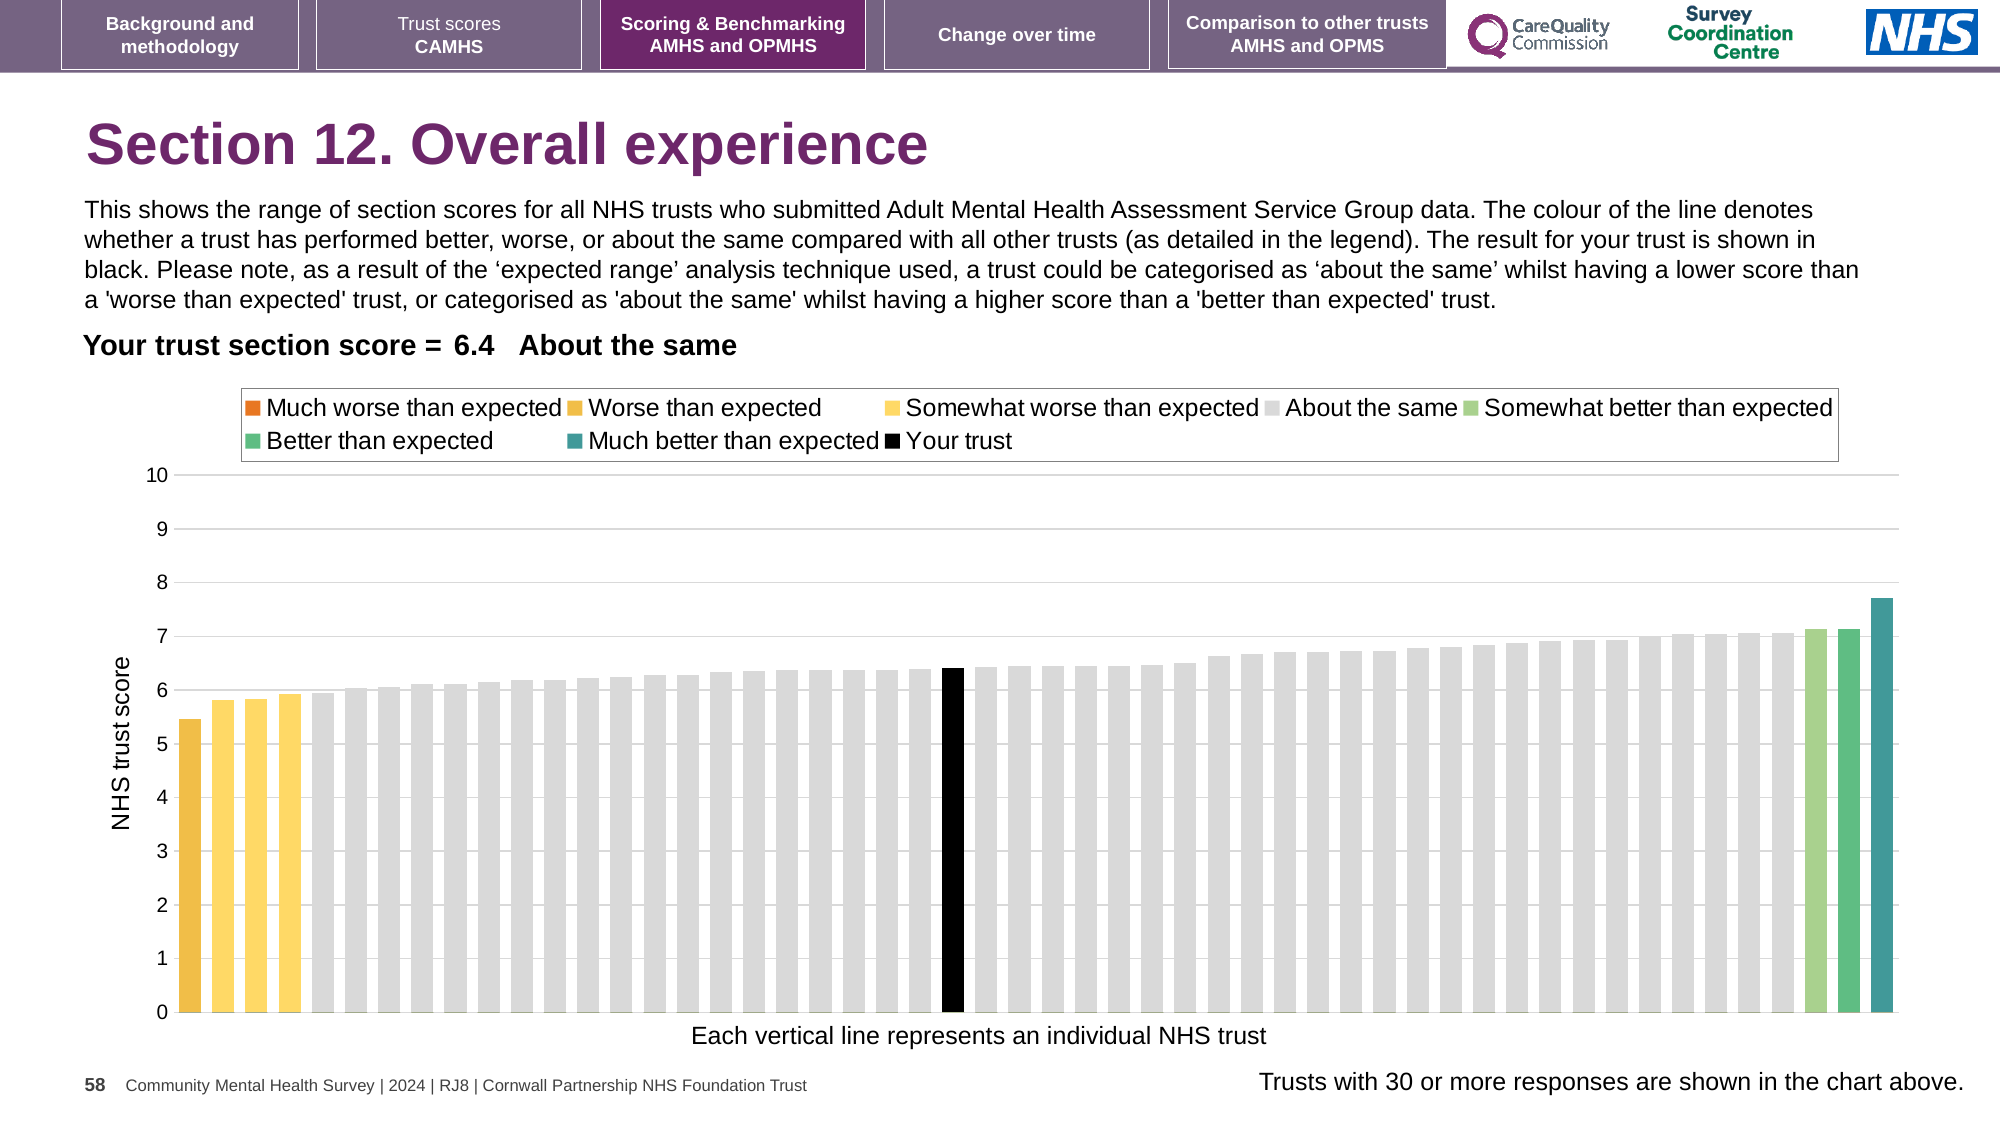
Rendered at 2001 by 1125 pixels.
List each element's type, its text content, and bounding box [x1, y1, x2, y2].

text_box Trusts with 30 or more responses are shown in the chart above. [1244, 1057, 2000, 1103]
table_header About the same [518, 323, 1807, 369]
text_box Each vertical line represents an individual NHS trust [676, 1036, 1283, 1058]
table_header 6.4 [448, 323, 518, 369]
chart [99, 369, 1923, 1036]
picture [1666, 3, 1794, 61]
text_box Section 12. Overall experience [72, 99, 1621, 185]
picture [1866, 9, 1978, 55]
table_header Your trust section score = [53, 323, 448, 370]
text_box 58 [84, 1065, 122, 1125]
text_box This shows the range of section scores for all NHS trusts who submitted Adult Mental Health Assessment Service Group data. The colour of the line denotes whether a trust has performed better, worse, or about the same compared with all other trusts (as detailed in the legend). The result for your trust is shown in black. Please note, as a result of the ‘expected range’ analysis technique used, a trust could be categorised as ‘about the same’ whilst having a lower score than a 'worse than expected' trust, or categorised as 'about the same' whilst having a higher score than a 'better than expected' trust. [69, 186, 1890, 321]
picture [1467, 13, 1610, 59]
